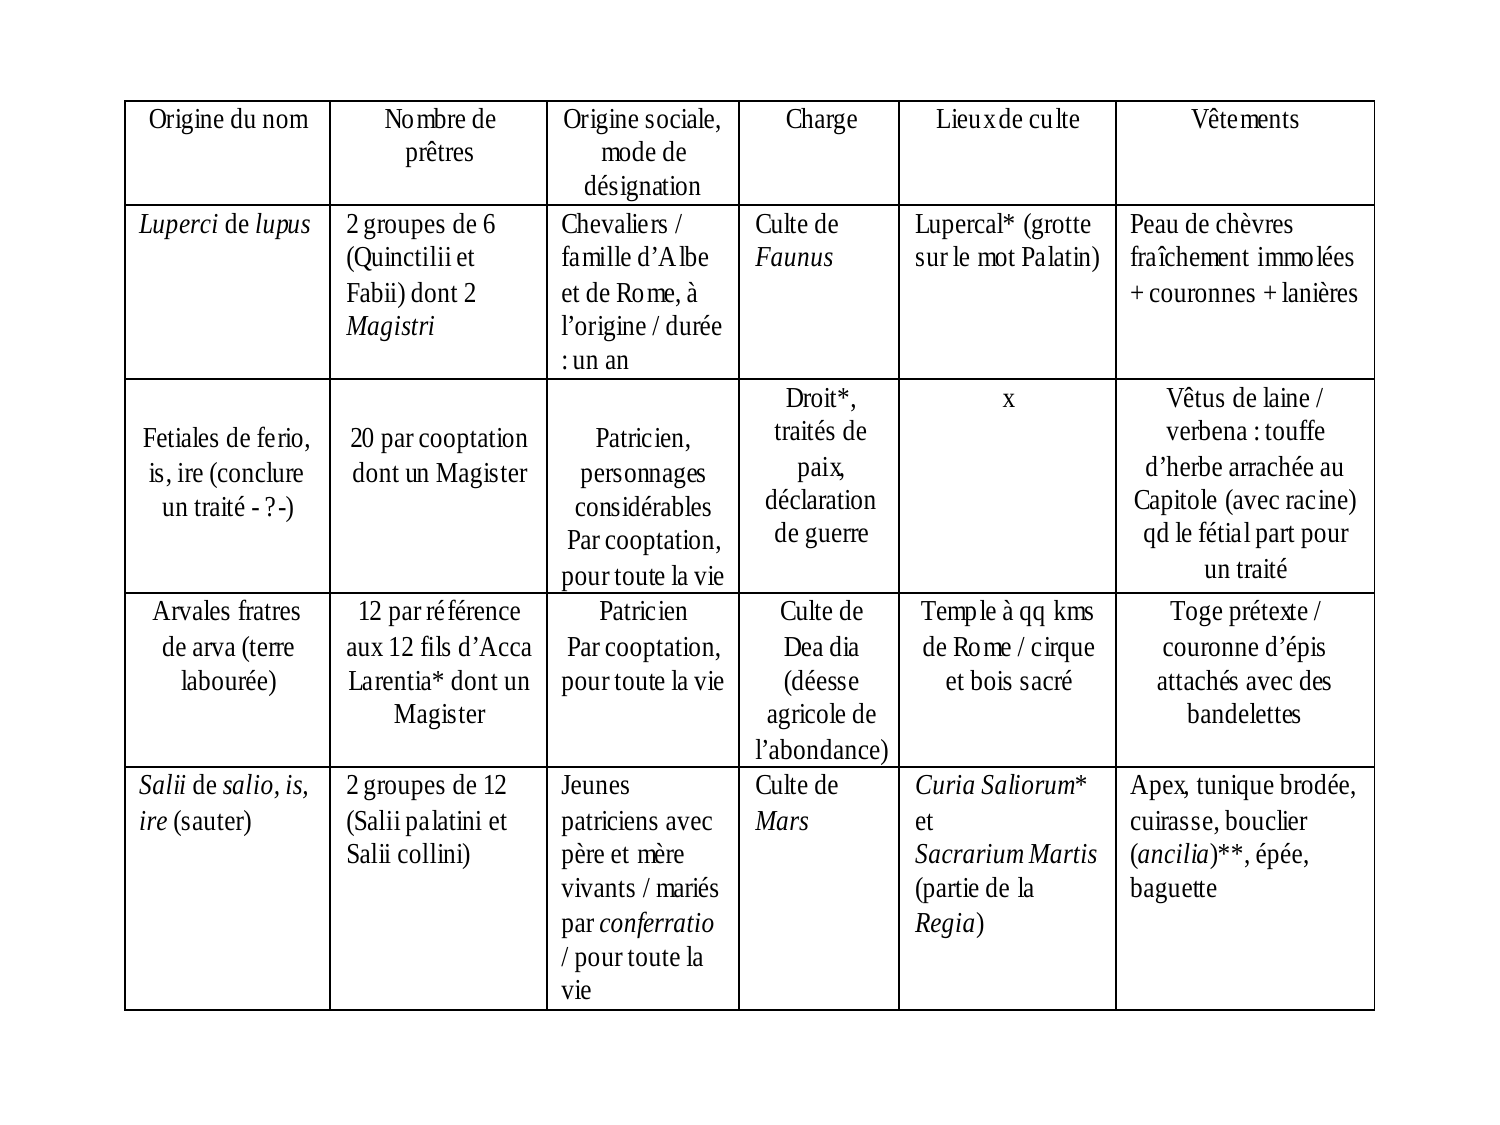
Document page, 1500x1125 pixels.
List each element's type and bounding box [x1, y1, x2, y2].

list [123, 99, 1377, 1054]
